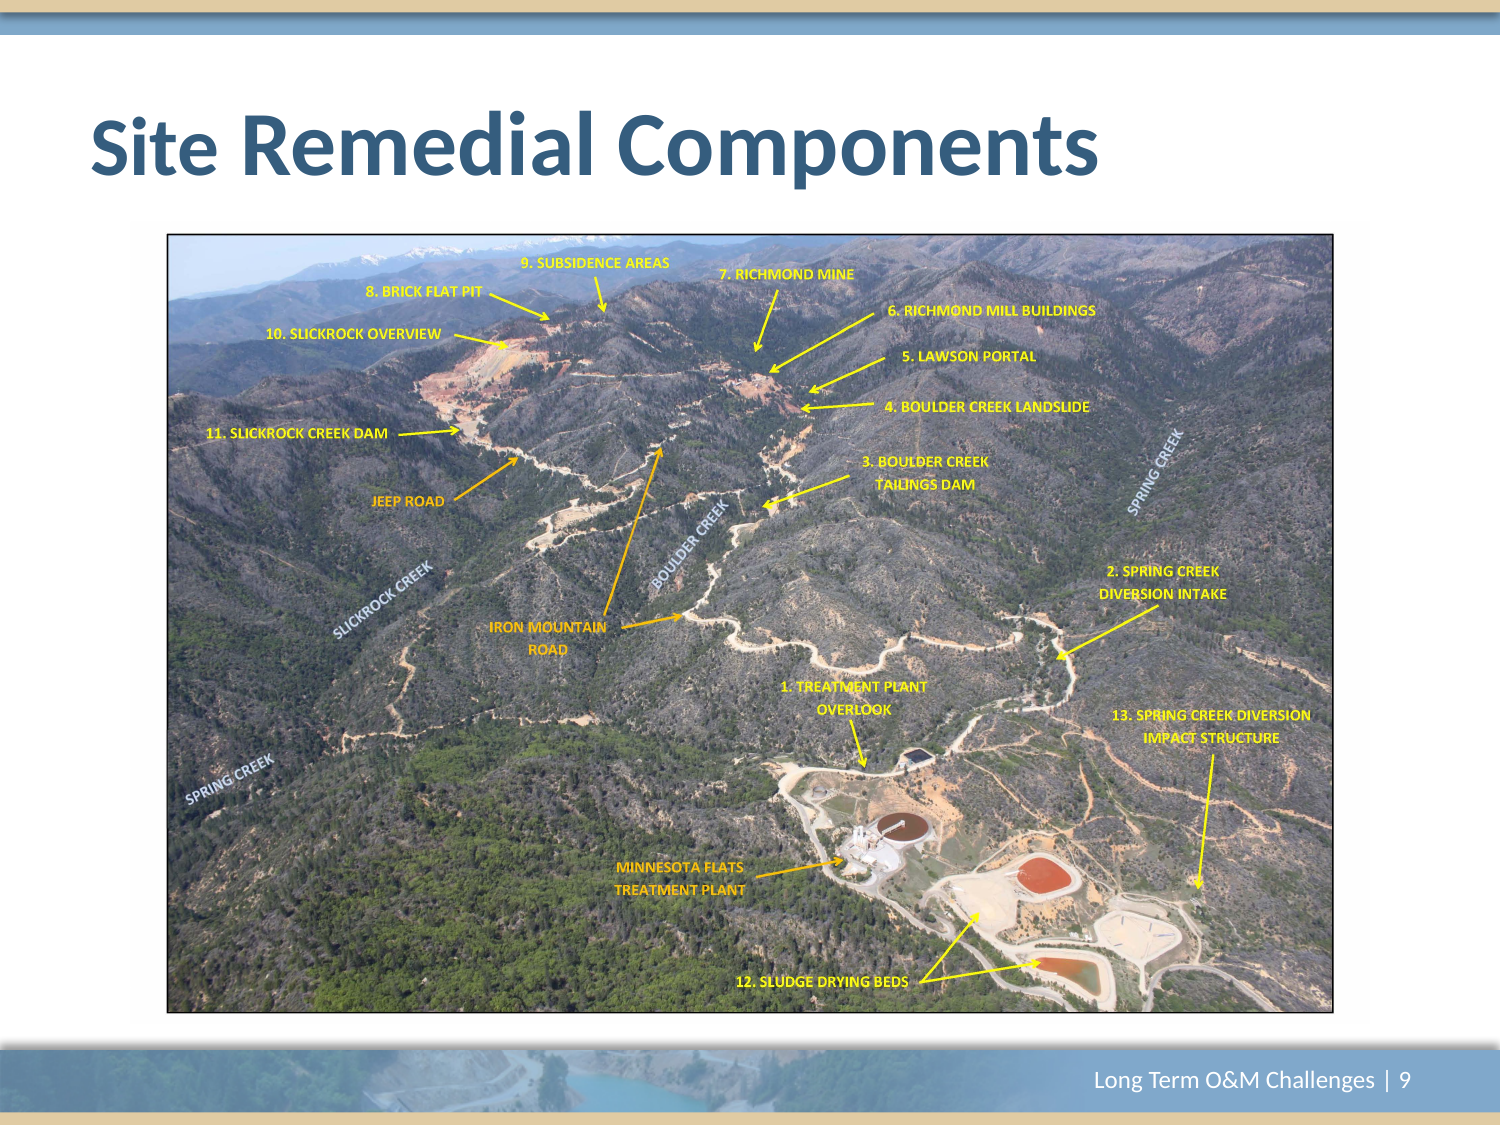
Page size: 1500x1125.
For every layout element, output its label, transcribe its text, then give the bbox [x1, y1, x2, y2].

picture [129, 221, 1370, 1024]
title Site Remedial Components [75, 45, 1425, 233]
picture [0, 1050, 1500, 1112]
